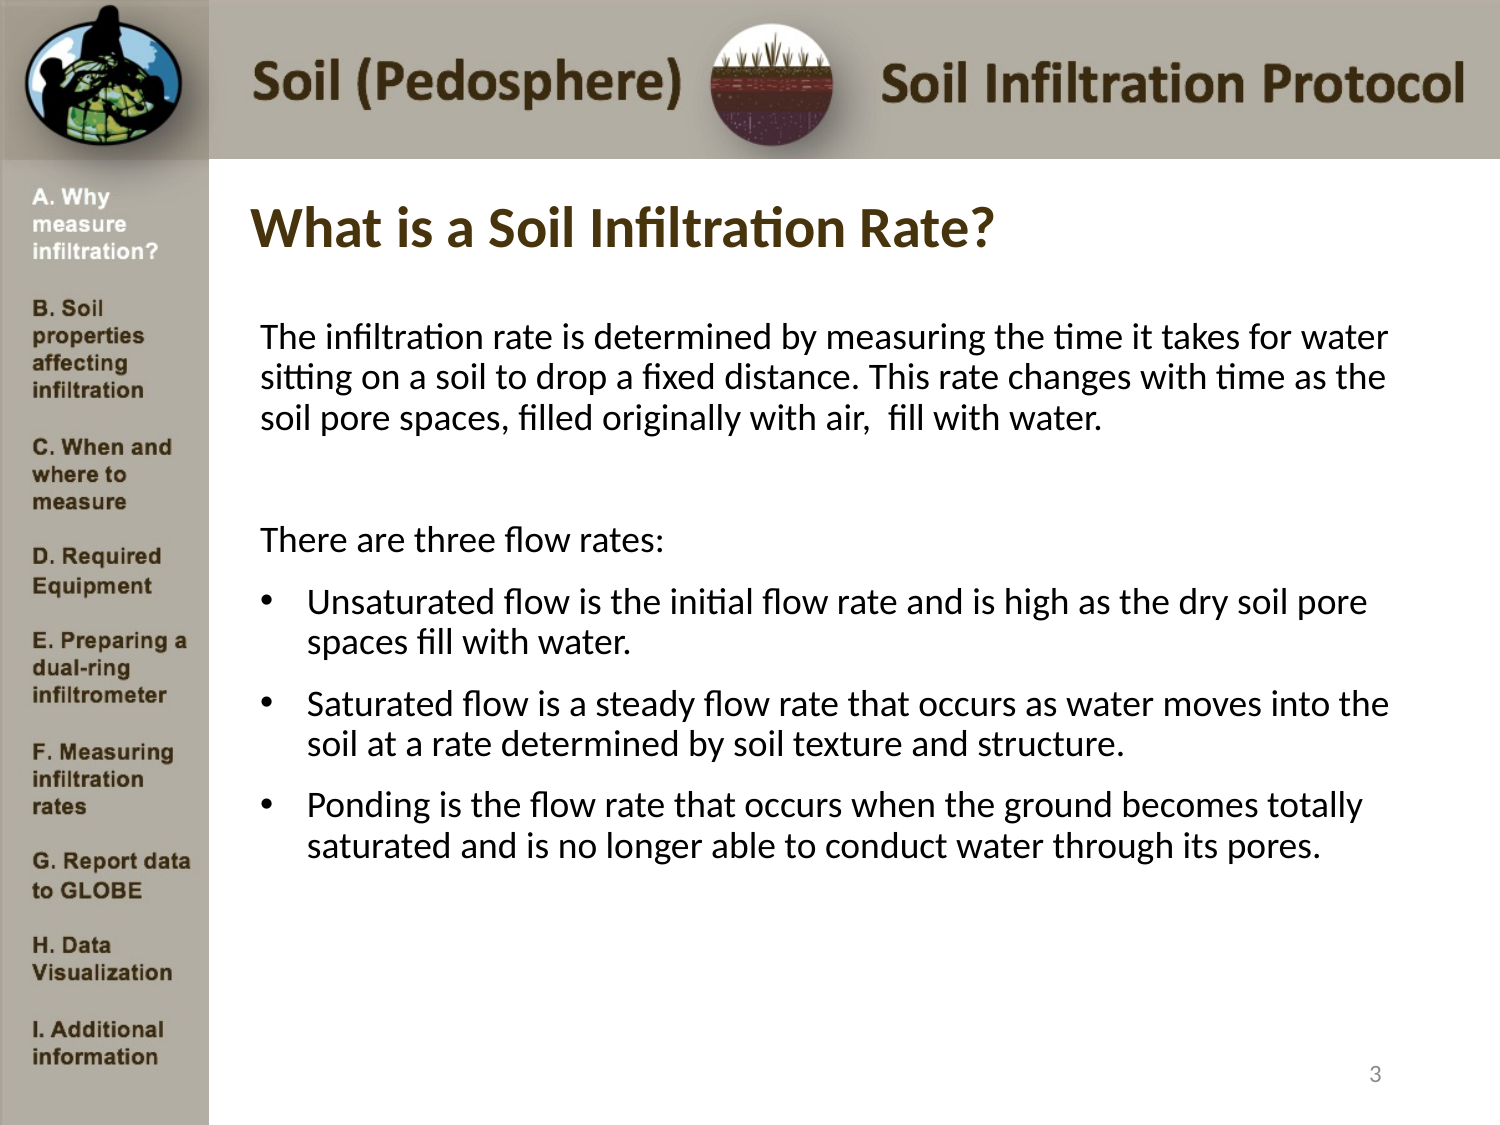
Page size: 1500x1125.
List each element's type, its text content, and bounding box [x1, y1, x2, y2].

picture [0, 0, 1500, 1125]
title What is a Soil Infiltration Rate? [235, 159, 1500, 338]
list The infiltration rate is determined by measuring the time it takes for water sitting on a soil to drop a fixed distance. This rate changes with time as the soil pore spaces, filled originally with air, fill with water. There are three flow rates: Unsaturated flow is the initial flow rate and is high as the dry soil pore spaces fill with water. Saturated flow is a steady flow rate that occurs as water moves into the soil at a rate determined by soil texture and structure. Ponding is the flow rate that occurs when the ground becomes totally saturated and is no longer able to conduct water through its pores. [244, 309, 1459, 1024]
slide_number 3 [1059, 1042, 1397, 1103]
